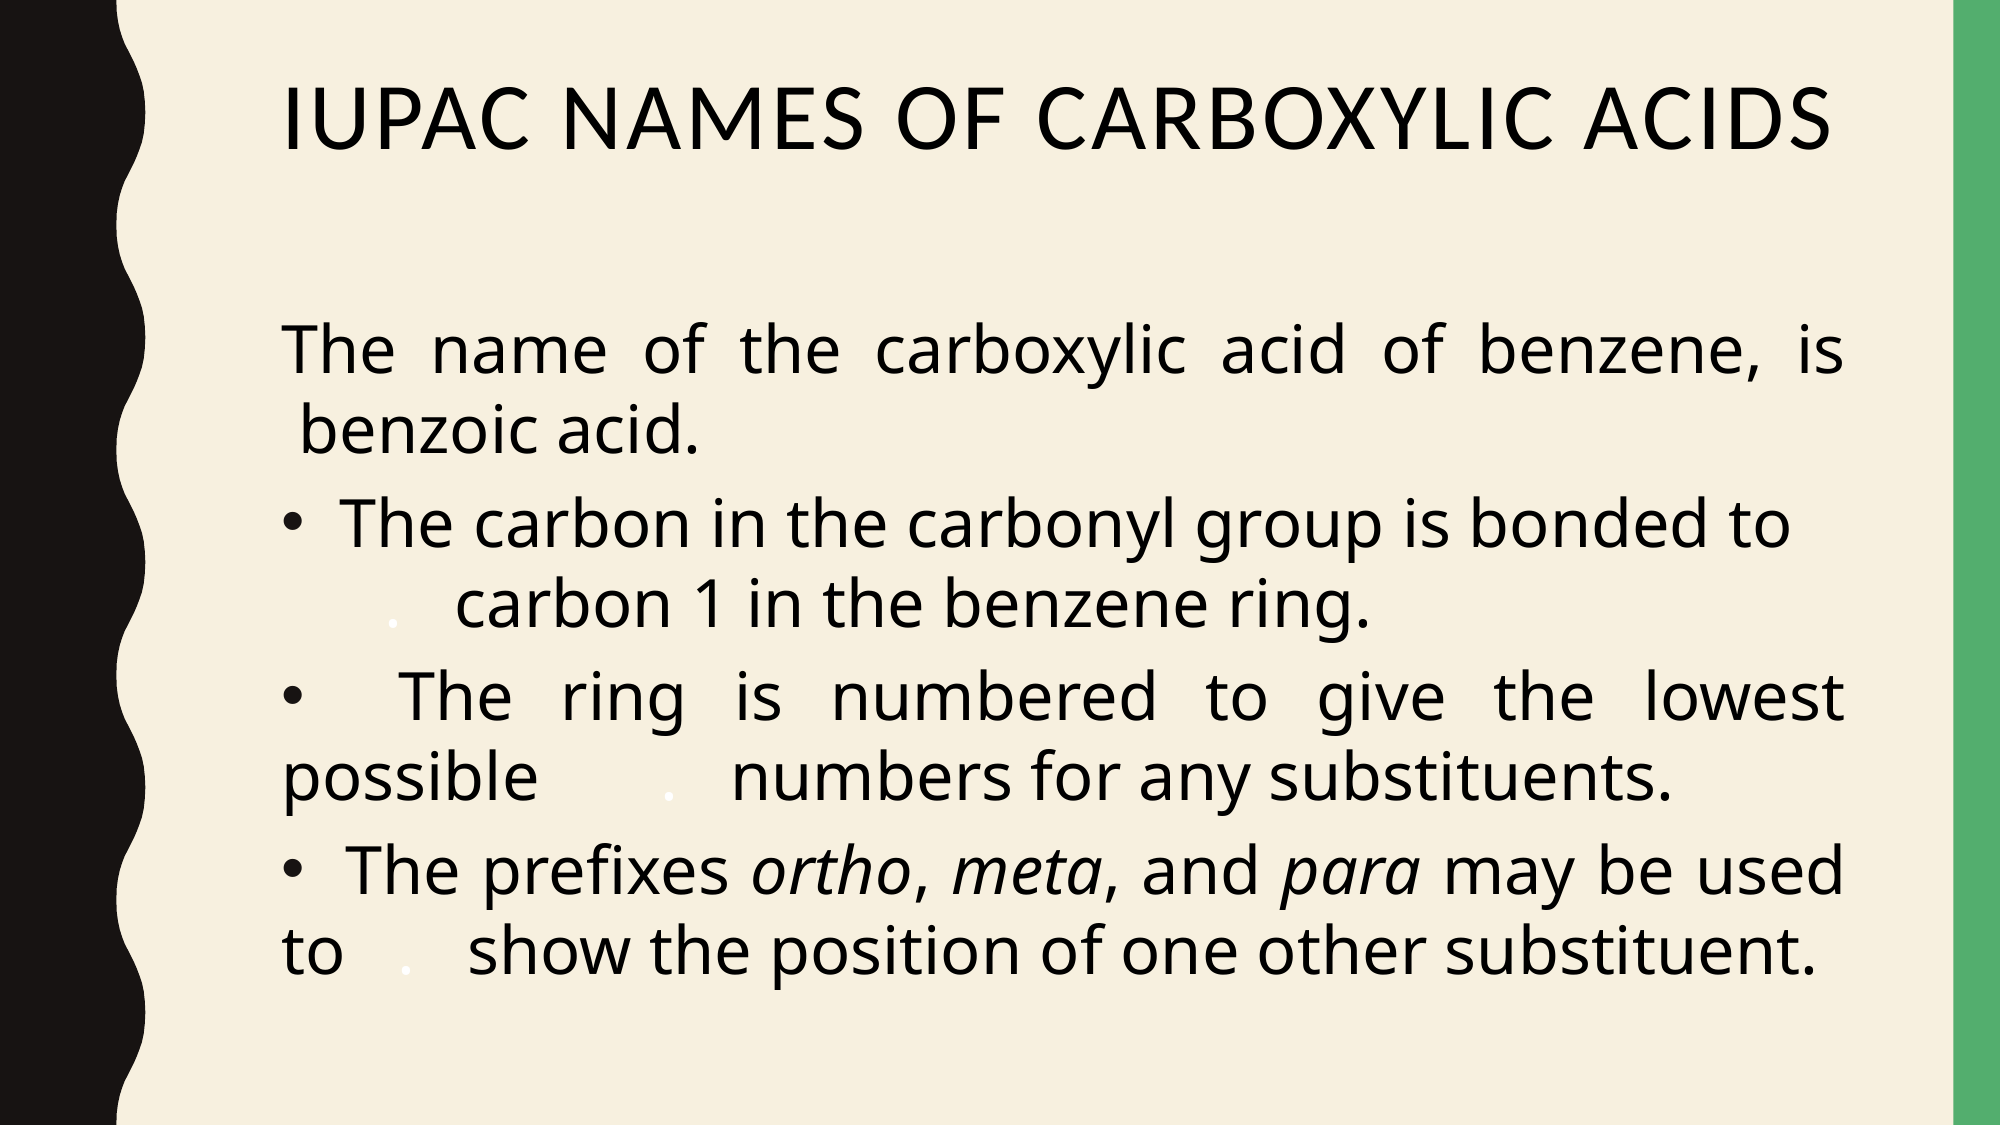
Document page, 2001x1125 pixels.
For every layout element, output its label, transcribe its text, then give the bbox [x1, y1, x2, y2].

list The name of the carboxylic acid of benzene, is benzoic acid. The carbon in the carbonyl group is bonded to . carbon 1 in the benzene ring. The ring is numbered to give the lowest possible . numbers for any substituents. The prefixes ortho, meta, and para may be used to . show the position of one other substituent. [266, 299, 1863, 1014]
title IUPAC Names of Carboxylic Acids [266, 59, 1863, 278]
